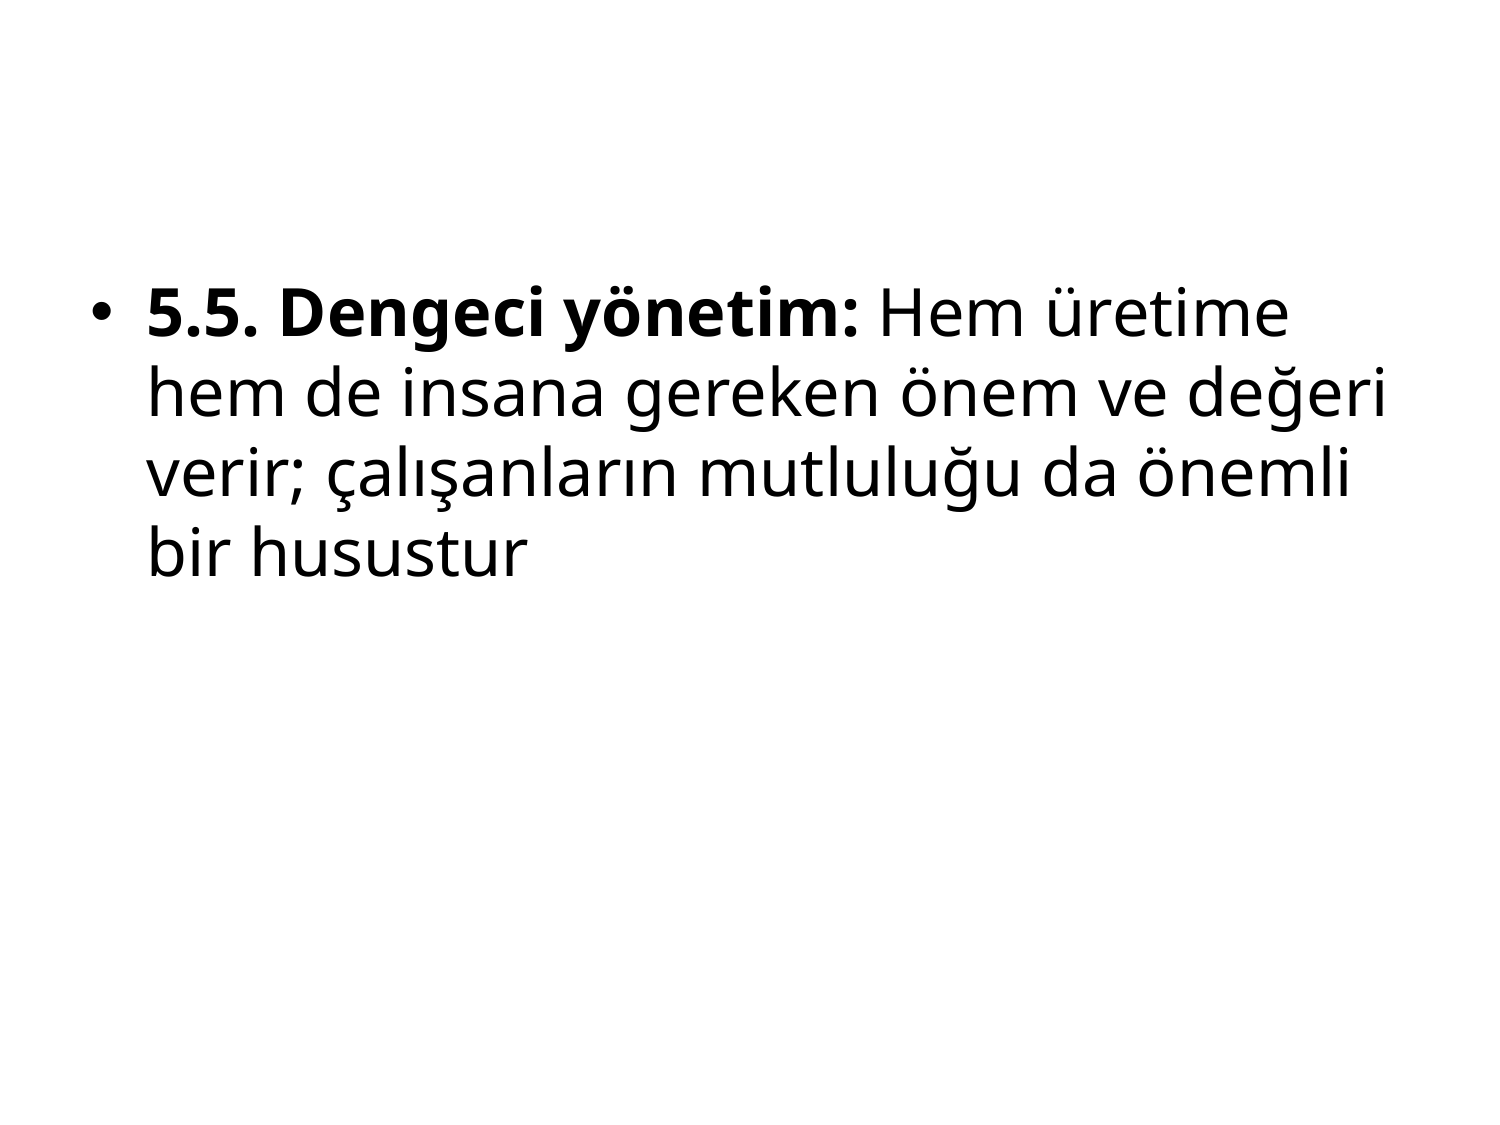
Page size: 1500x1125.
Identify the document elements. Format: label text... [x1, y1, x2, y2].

list 5.5. Dengeci yönetim: Hem üretime hem de insana gereken önem ve değeri verir; çalışanların mutluluğu da önemli bir husustur [75, 262, 1425, 1005]
